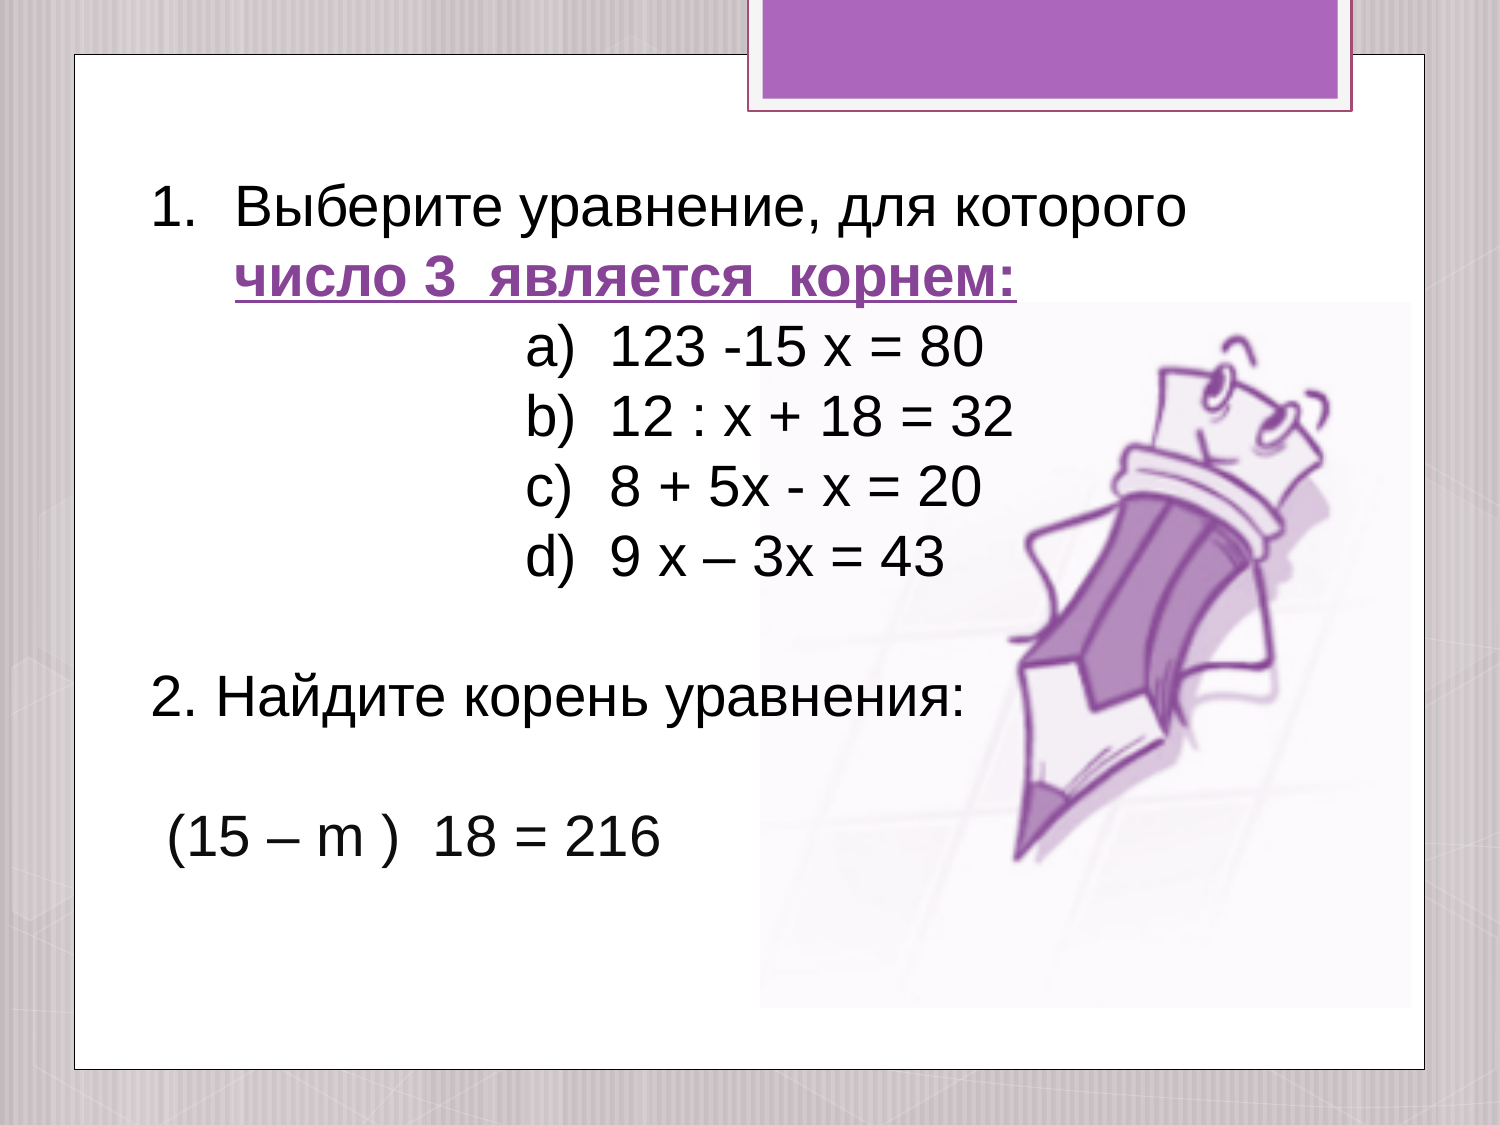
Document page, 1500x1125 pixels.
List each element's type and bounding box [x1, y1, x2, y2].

picture [760, 302, 1411, 1008]
